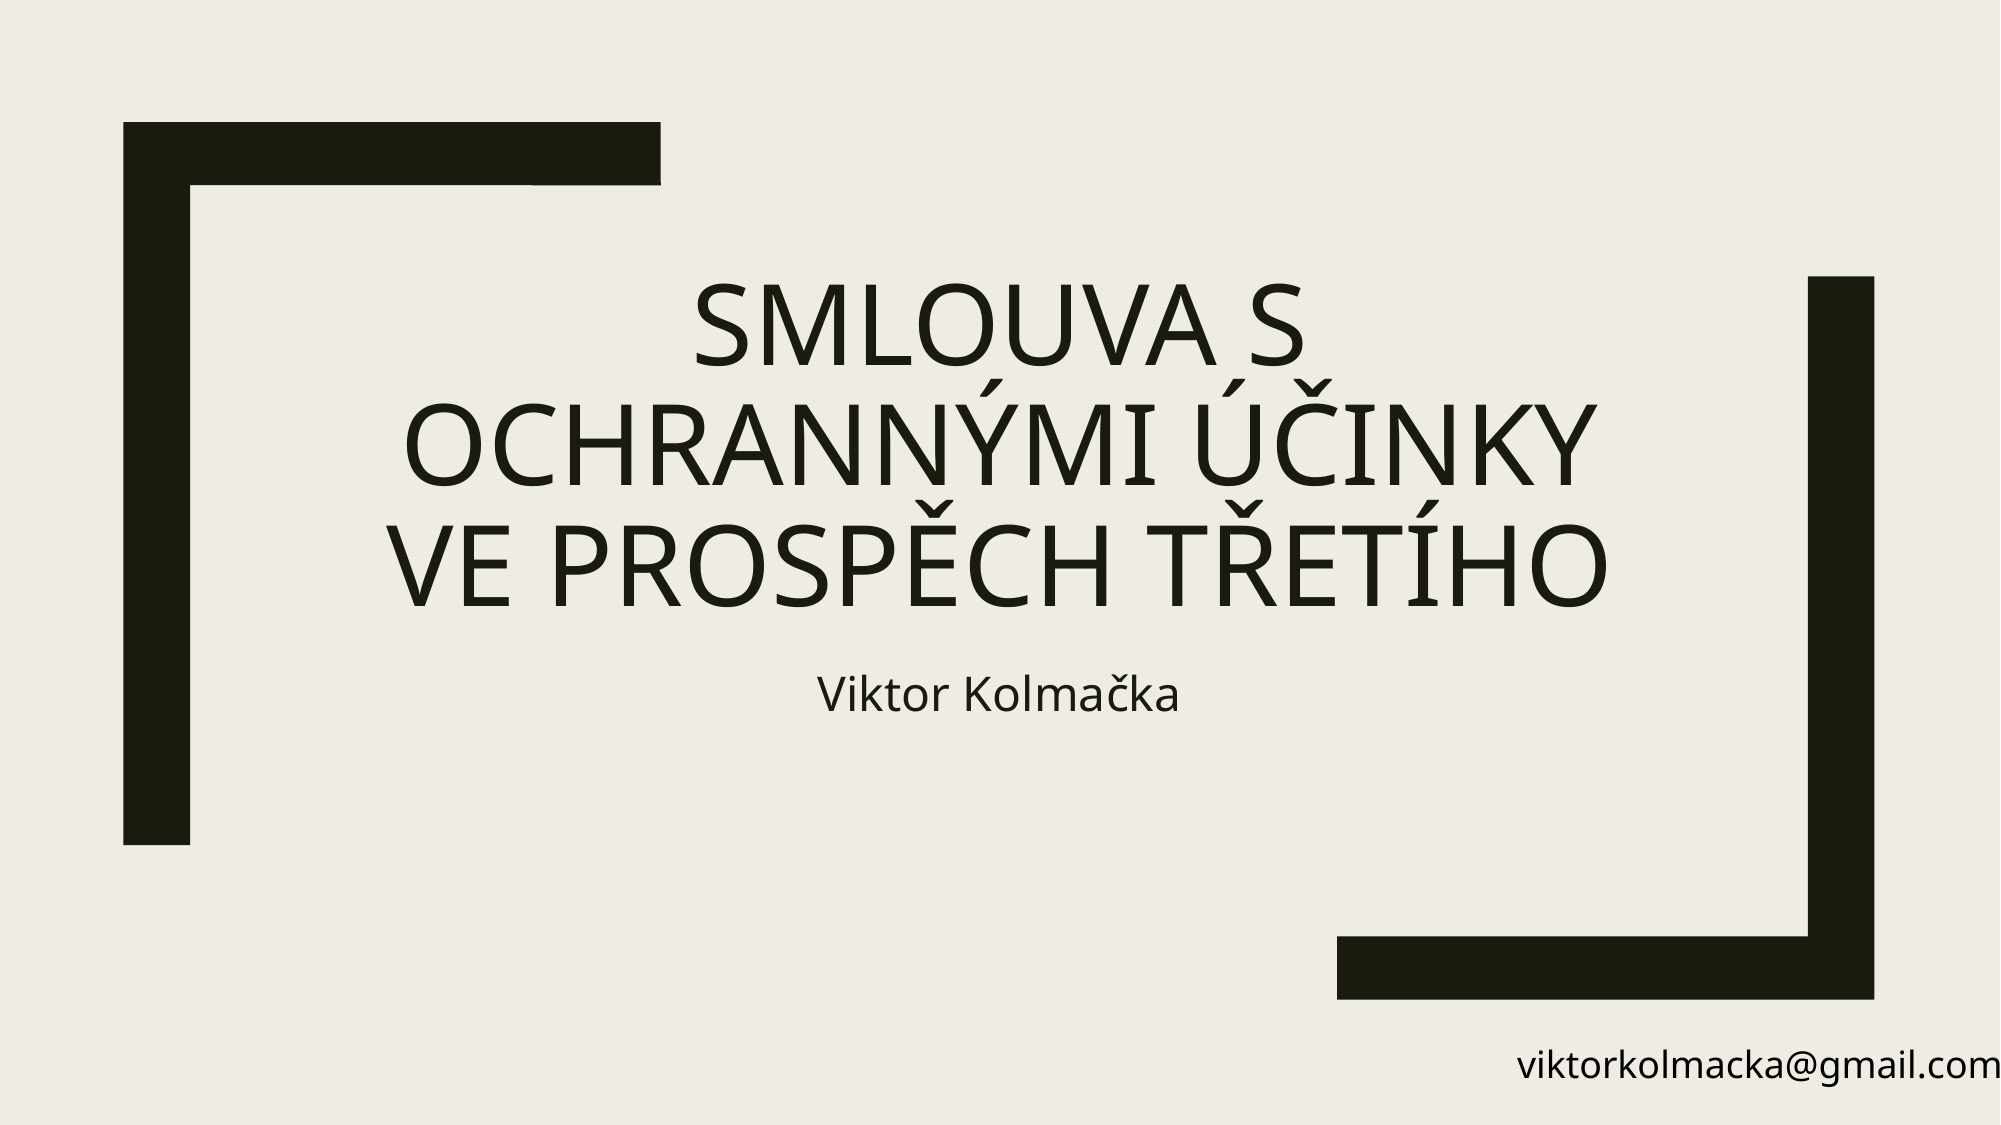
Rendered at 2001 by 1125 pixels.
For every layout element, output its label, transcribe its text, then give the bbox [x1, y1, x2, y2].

text_box viktorkolmacka@gmail.com [1502, 1033, 2000, 1094]
title Smlouva s ochrannými účinky ve prospěch třetího [314, 226, 1686, 638]
subtitle Viktor Kolmačka [439, 649, 1561, 828]
